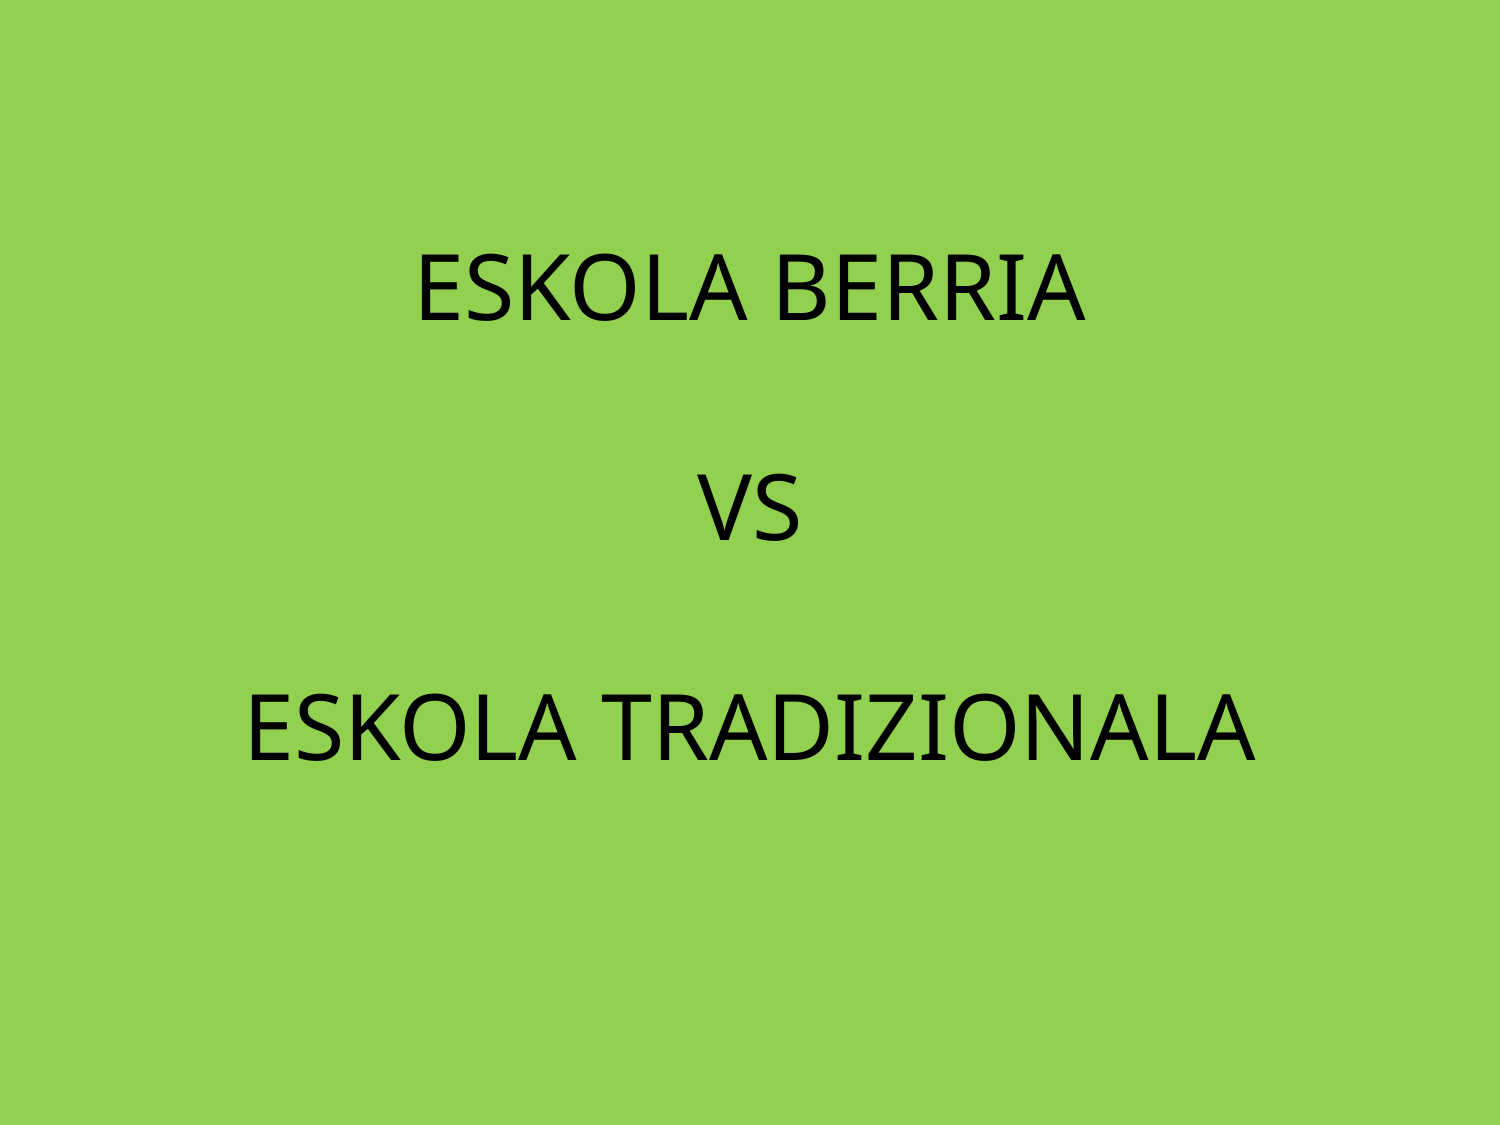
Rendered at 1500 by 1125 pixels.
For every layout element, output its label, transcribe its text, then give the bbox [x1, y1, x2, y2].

title ESKOLA BERRIA VS ESKOLA TRADIZIONALA [112, 175, 1388, 833]
